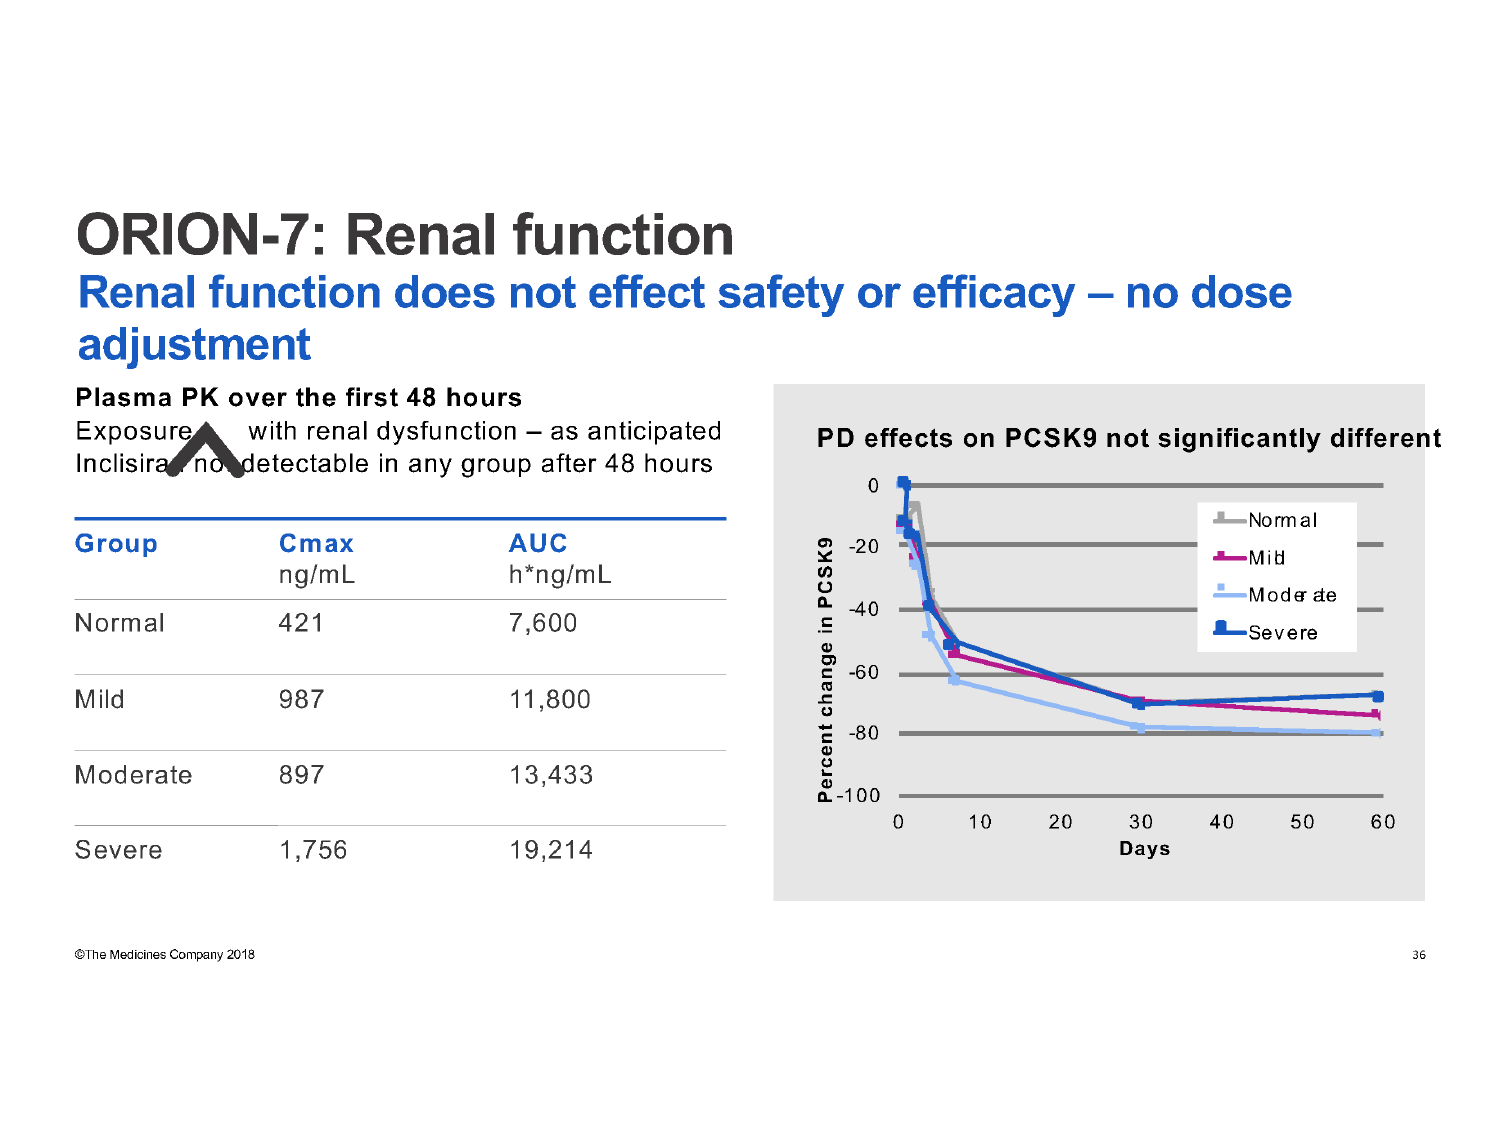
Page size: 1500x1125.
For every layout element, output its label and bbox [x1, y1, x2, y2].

picture [0, 140, 1500, 985]
